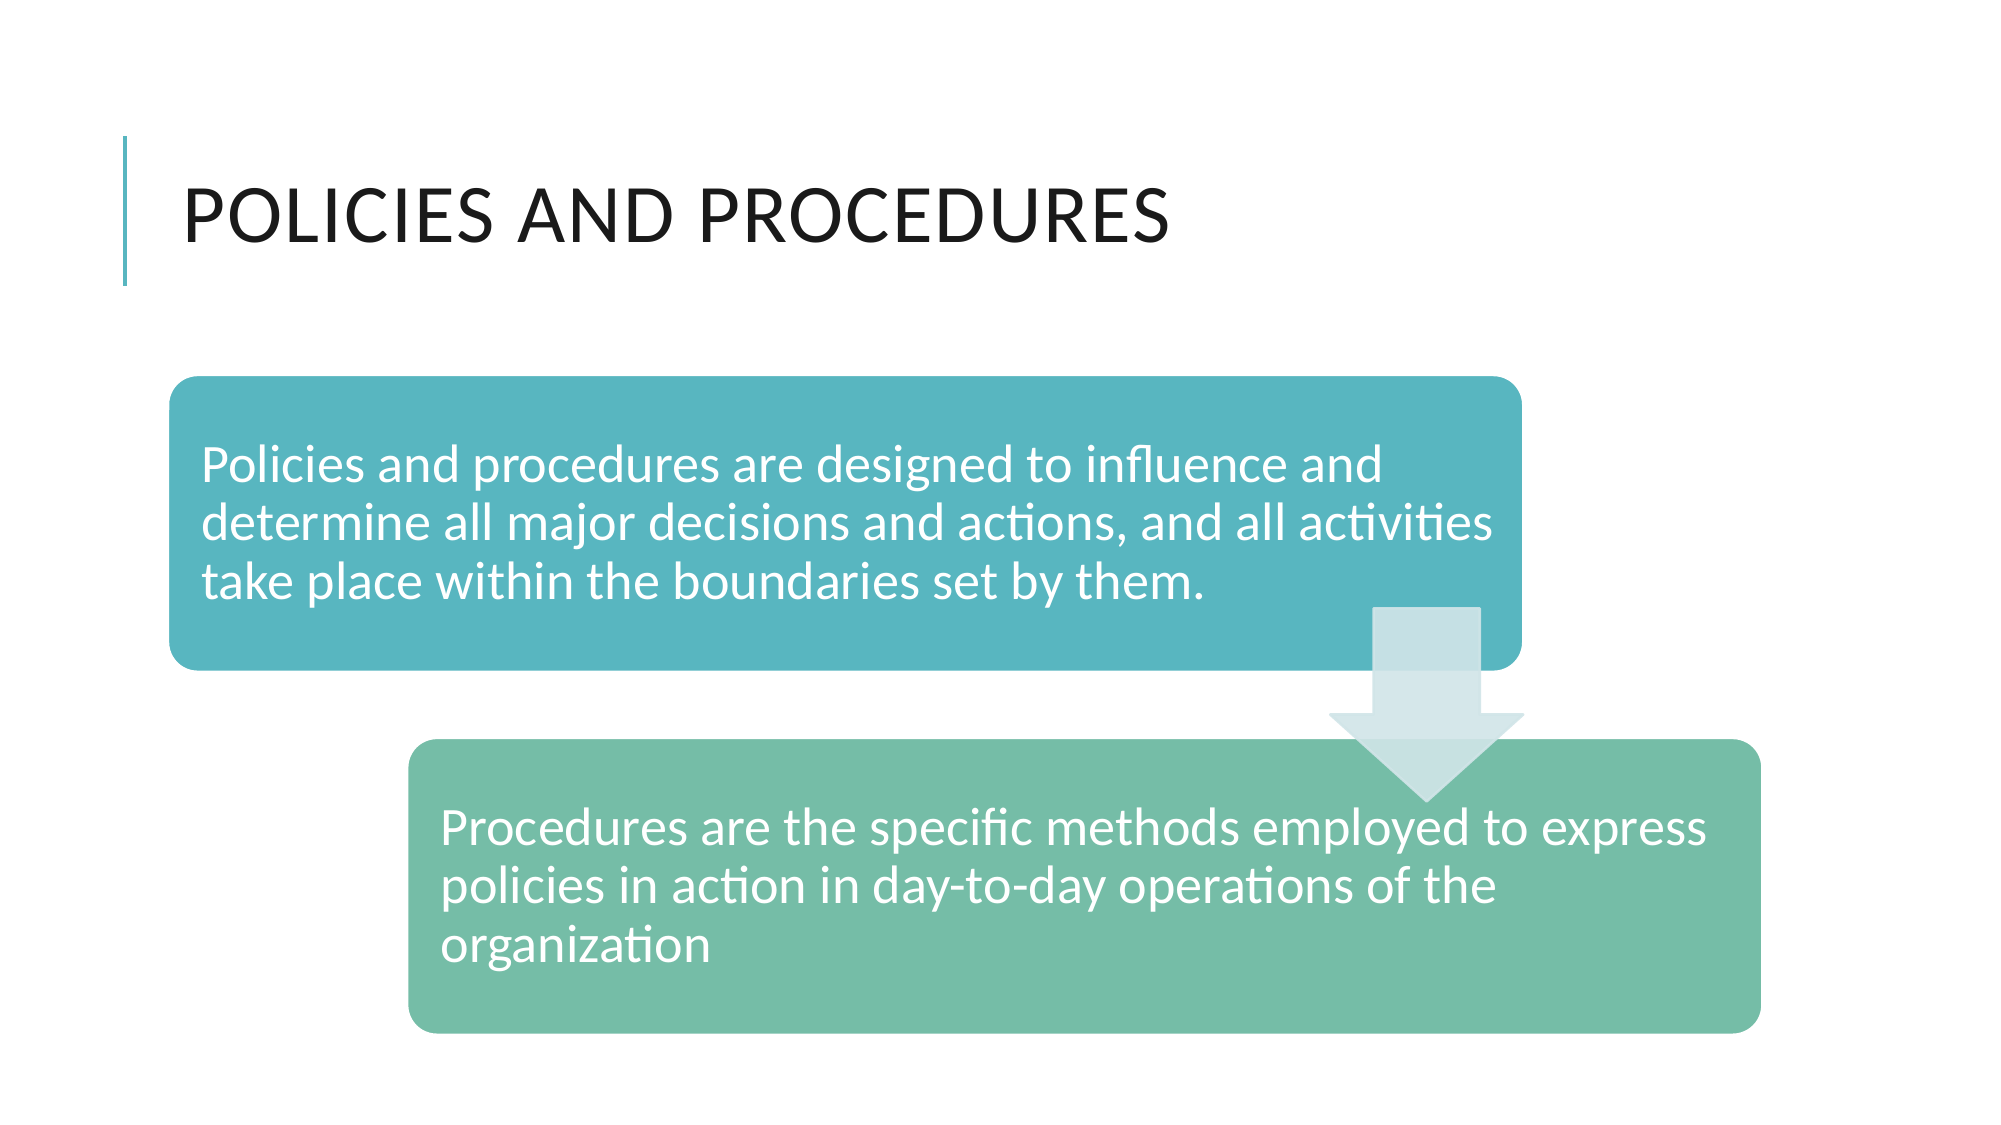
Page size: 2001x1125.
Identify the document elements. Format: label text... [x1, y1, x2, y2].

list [167, 374, 1763, 1036]
title Policies and procedures [168, 96, 1763, 342]
